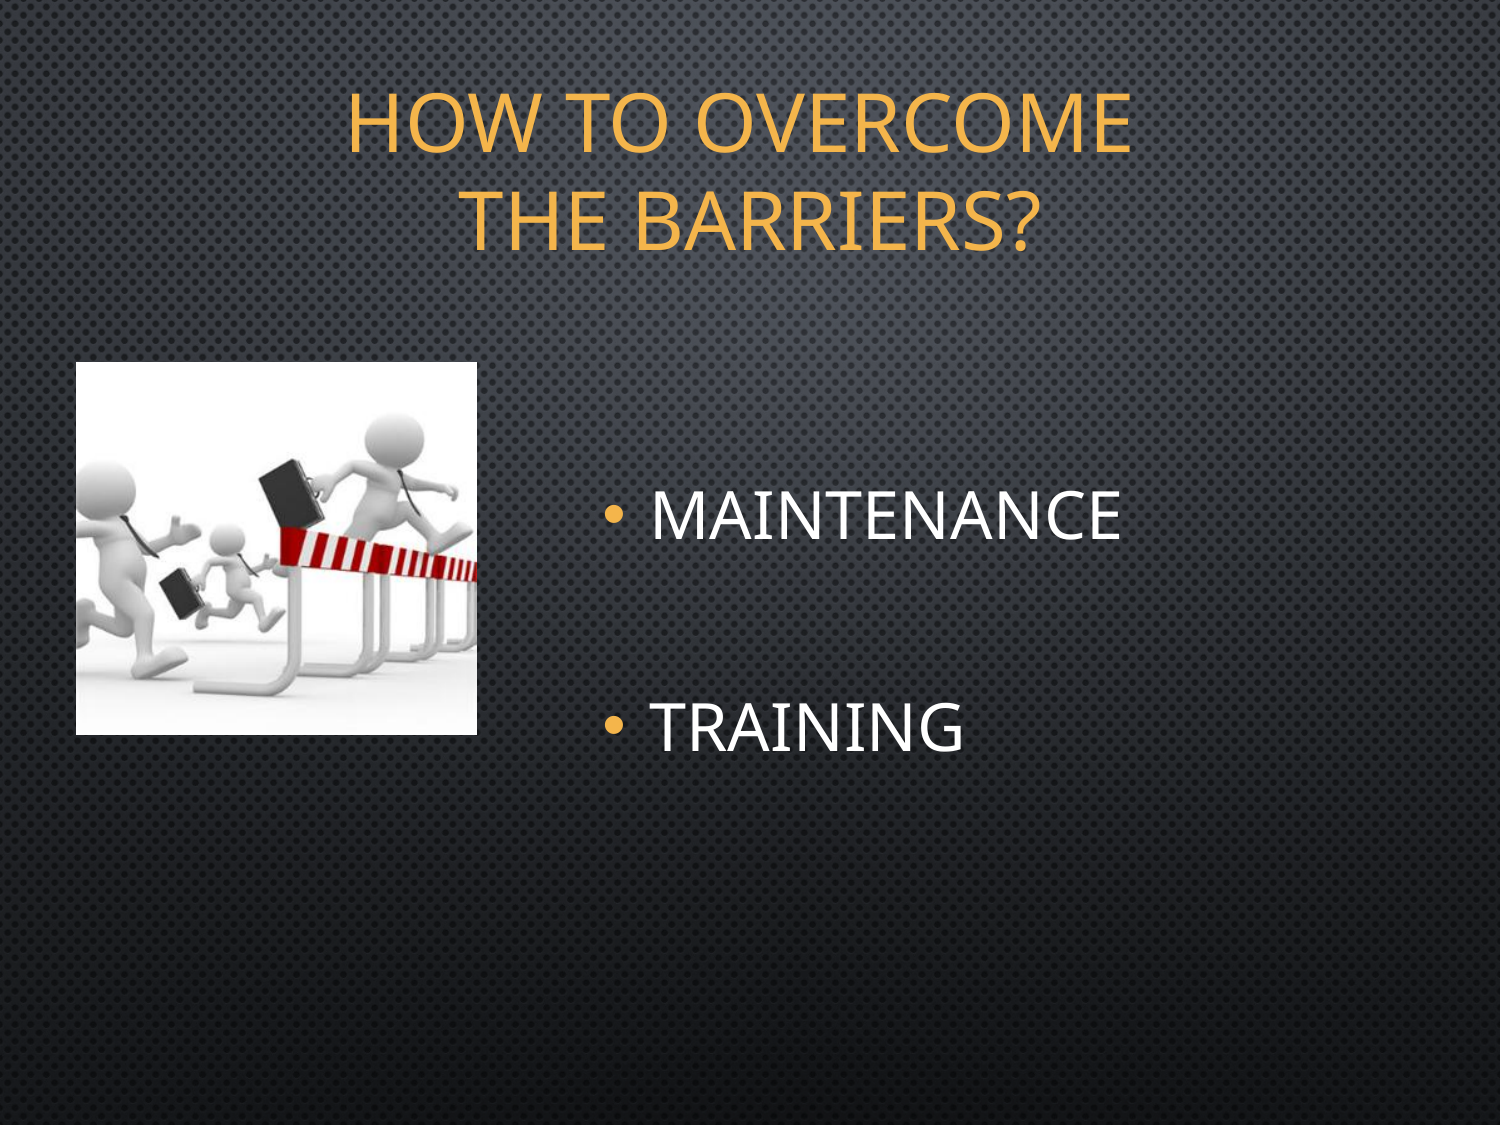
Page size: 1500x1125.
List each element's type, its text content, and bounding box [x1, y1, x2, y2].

picture [76, 362, 478, 736]
title How to overcome the barriers? [134, 62, 1367, 275]
list Maintenance Training [587, 299, 1463, 938]
